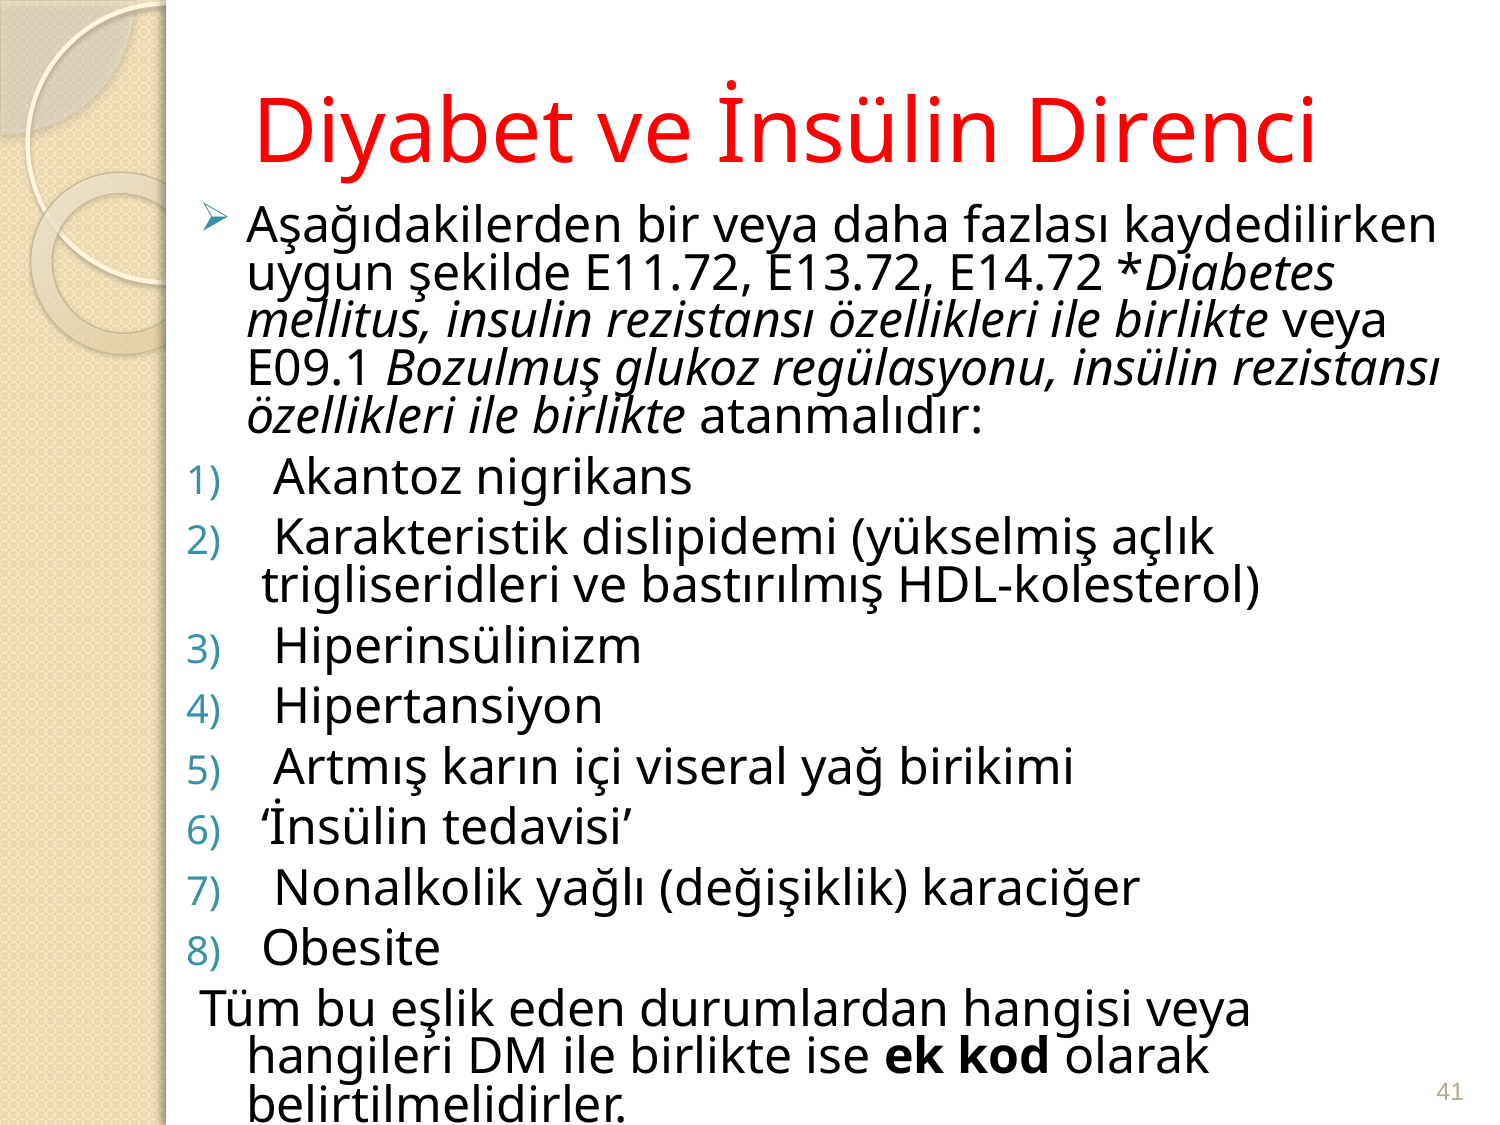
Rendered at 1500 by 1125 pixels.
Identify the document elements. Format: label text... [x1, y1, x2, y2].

list Aşağıdakilerden bir veya daha fazlası kaydedilirken uygun şekilde E11.72, E13.72, E14.72 *Diabetes mellitus, insulin rezistansı özellikleri ile birlikte veya E09.1 Bozulmuş glukoz regülasyonu, insülin rezistansı özellikleri ile birlikte atanmalıdır: Akantoz nigrikans Karakteristik dislipidemi (yükselmiş açlık trigliseridleri ve bastırılmış HDL-kolesterol) Hiperinsülinizm Hipertansiyon Artmış karın içi viseral yağ birikimi ‘İnsülin tedavisi’ Nonalkolik yağlı (değişiklik) karaciğer Obesite Tüm bu eşlik eden durumlardan hangisi veya hangileri DM ile birlikte ise ek kod olarak belirtilmelidirler. [171, 196, 1471, 1125]
slide_number 41 [1413, 1034, 1488, 1113]
title Diyabet ve İnsülin Direnci [147, 45, 1425, 208]
